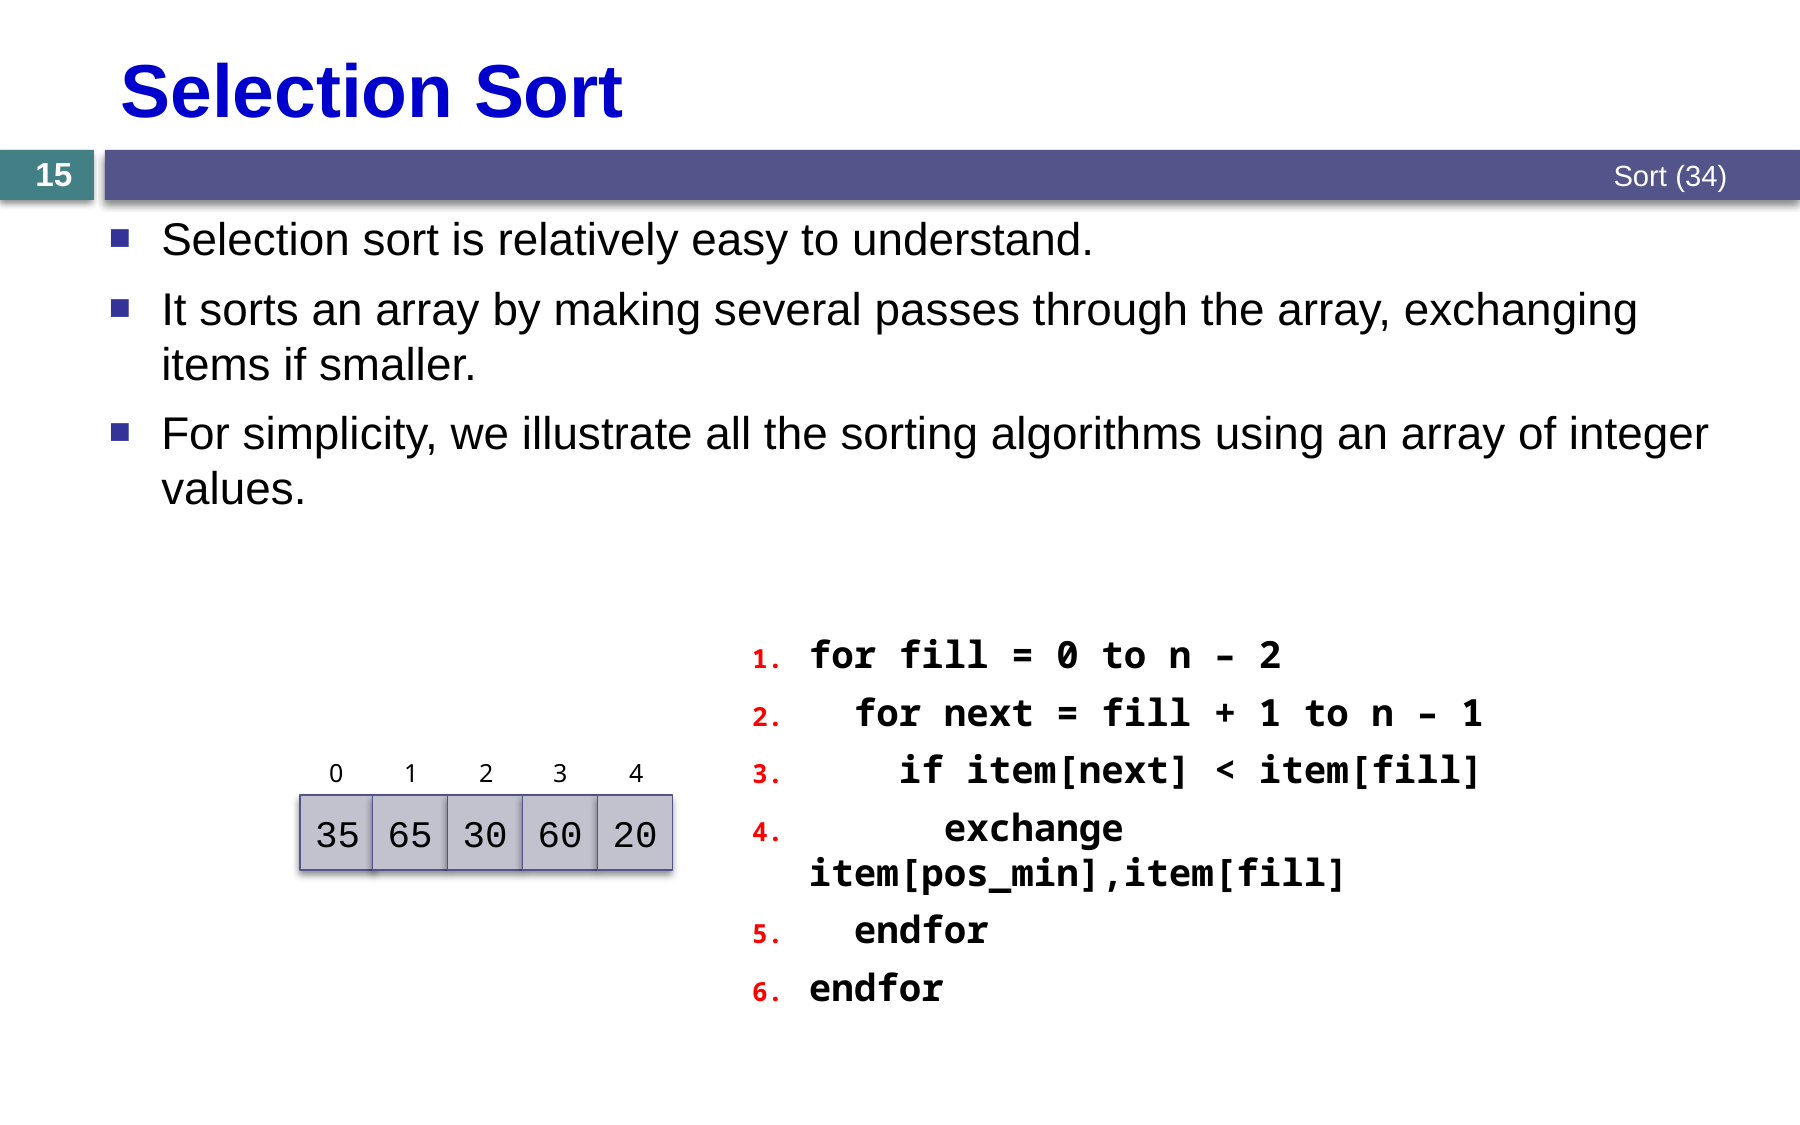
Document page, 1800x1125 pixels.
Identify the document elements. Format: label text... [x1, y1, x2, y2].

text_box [299, 805, 673, 871]
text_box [299, 749, 673, 796]
list Selection sort is relatively easy to understand. It sorts an array by making several passes through the array, exchanging items if smaller. For simplicity, we illustrate all the sorting algorithms using an array of integer values. [93, 202, 1743, 1082]
text_box for fill = 0 to n – 2 for next = fill + 1 to n – 1 if item[next] < item[fill] exchange item[pos_min],item[fill] endfor endfor [737, 624, 1638, 1017]
footer Sort (34) [675, 149, 1743, 202]
slide_number 15 [0, 150, 108, 196]
title Selection Sort [105, 27, 1743, 149]
